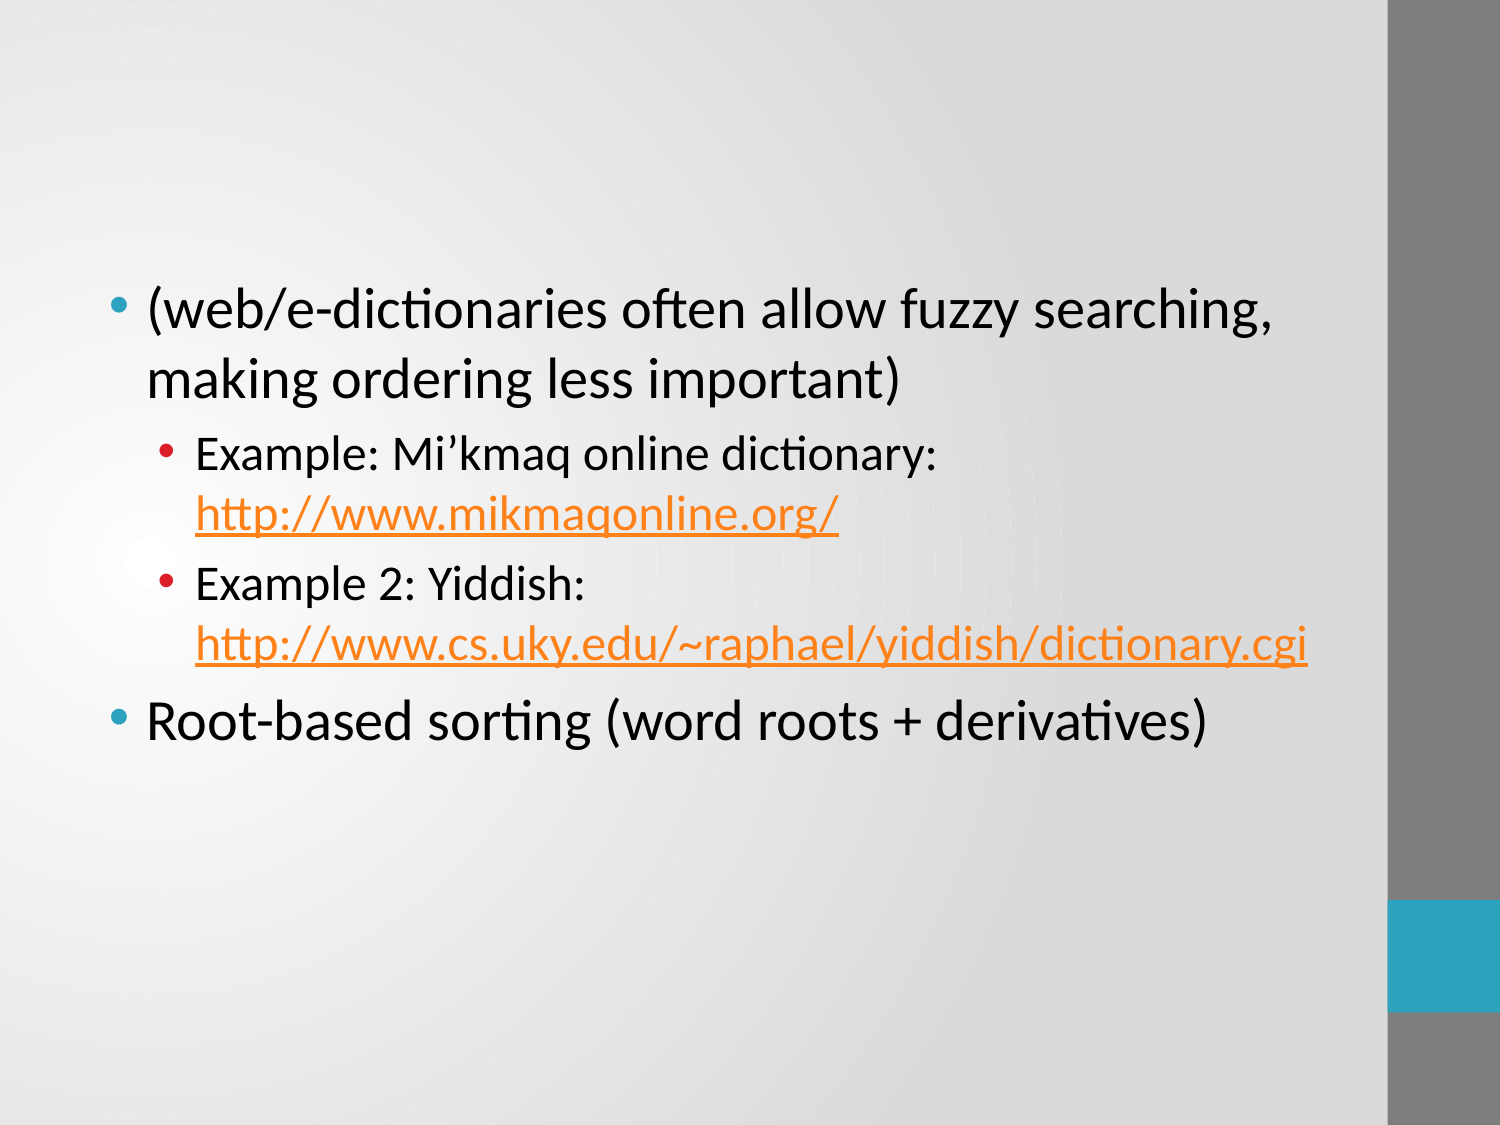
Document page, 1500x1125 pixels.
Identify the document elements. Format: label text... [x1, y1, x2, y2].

list (web/e-dictionaries often allow fuzzy searching, making ordering less important) Example: Mi’kmaq online dictionary: http://www.mikmaqonline.org/ Example 2: Yiddish: http://www.cs.uky.edu/~raphael/yiddish/dictionary.cgi Root-based sorting (word roots + derivatives) [75, 262, 1325, 1050]
